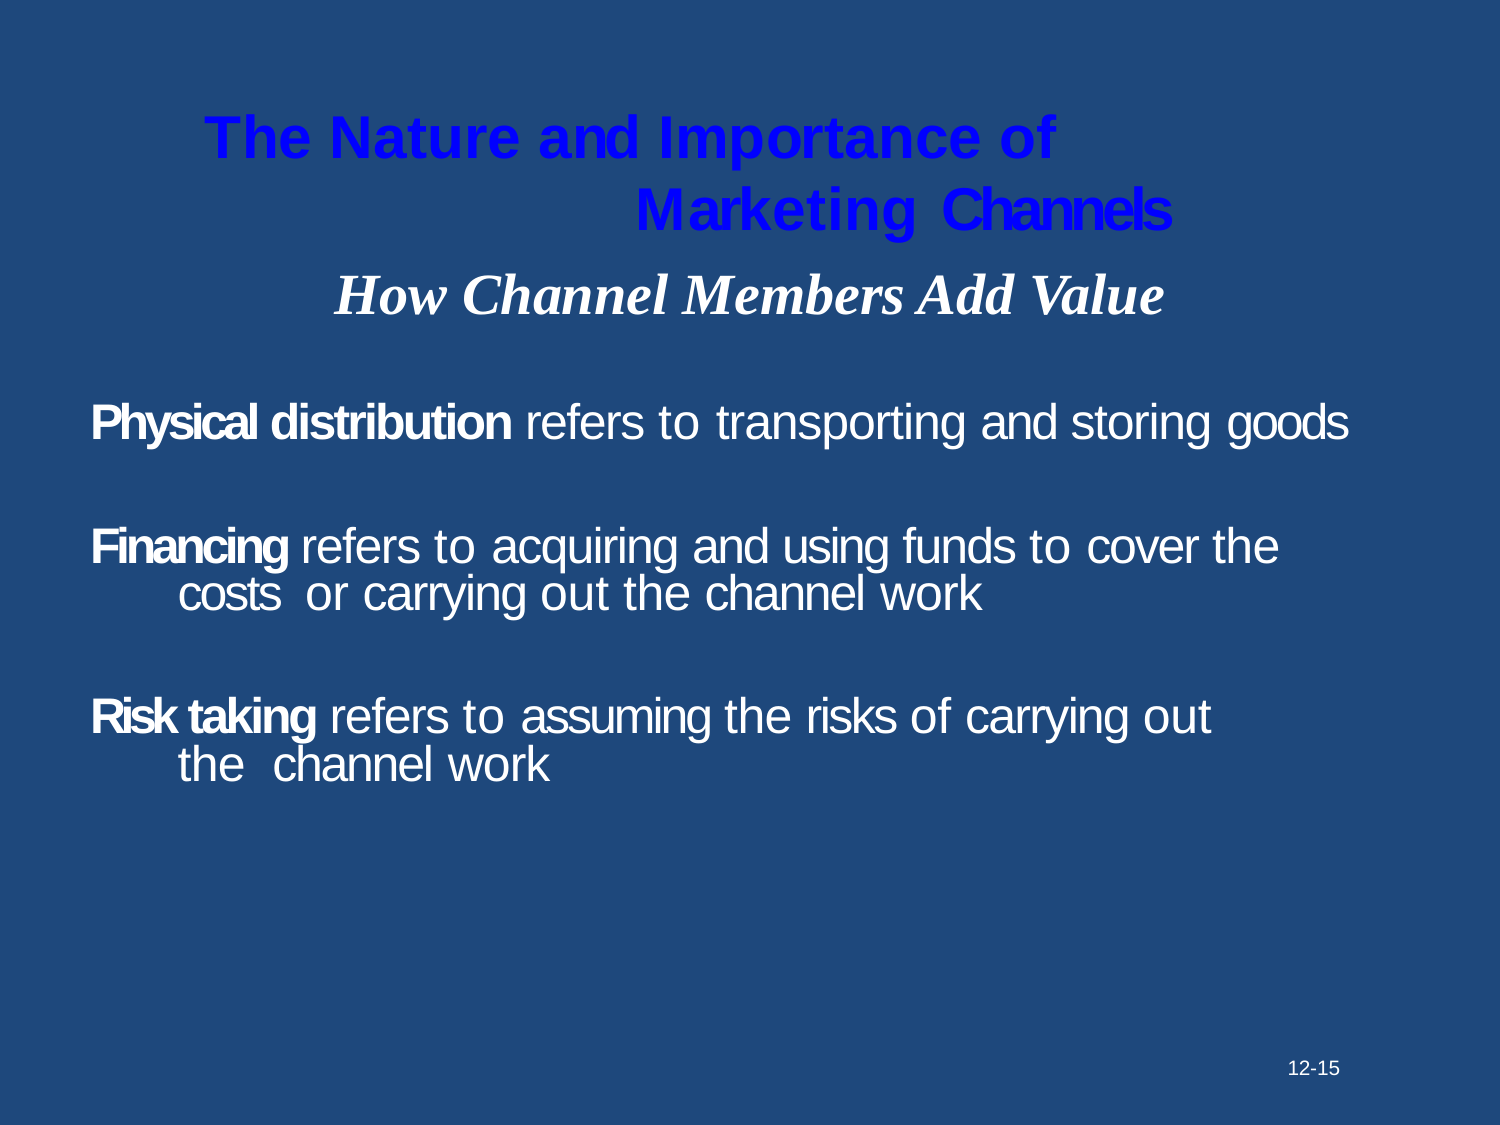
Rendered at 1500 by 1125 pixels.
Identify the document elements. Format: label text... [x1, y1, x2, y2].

text_box How Channel Members Add Value Physical distribution refers to transporting and storing goods Financing refers to acquiring and using funds to cover the costs or carrying out the channel work Risk taking refers to assuming the risks of carrying out the channel work [87, 253, 1376, 791]
title The Nature and Importance of Marketing Channels [202, 95, 1296, 253]
slide_number 12-15 [1285, 1051, 1347, 1125]
